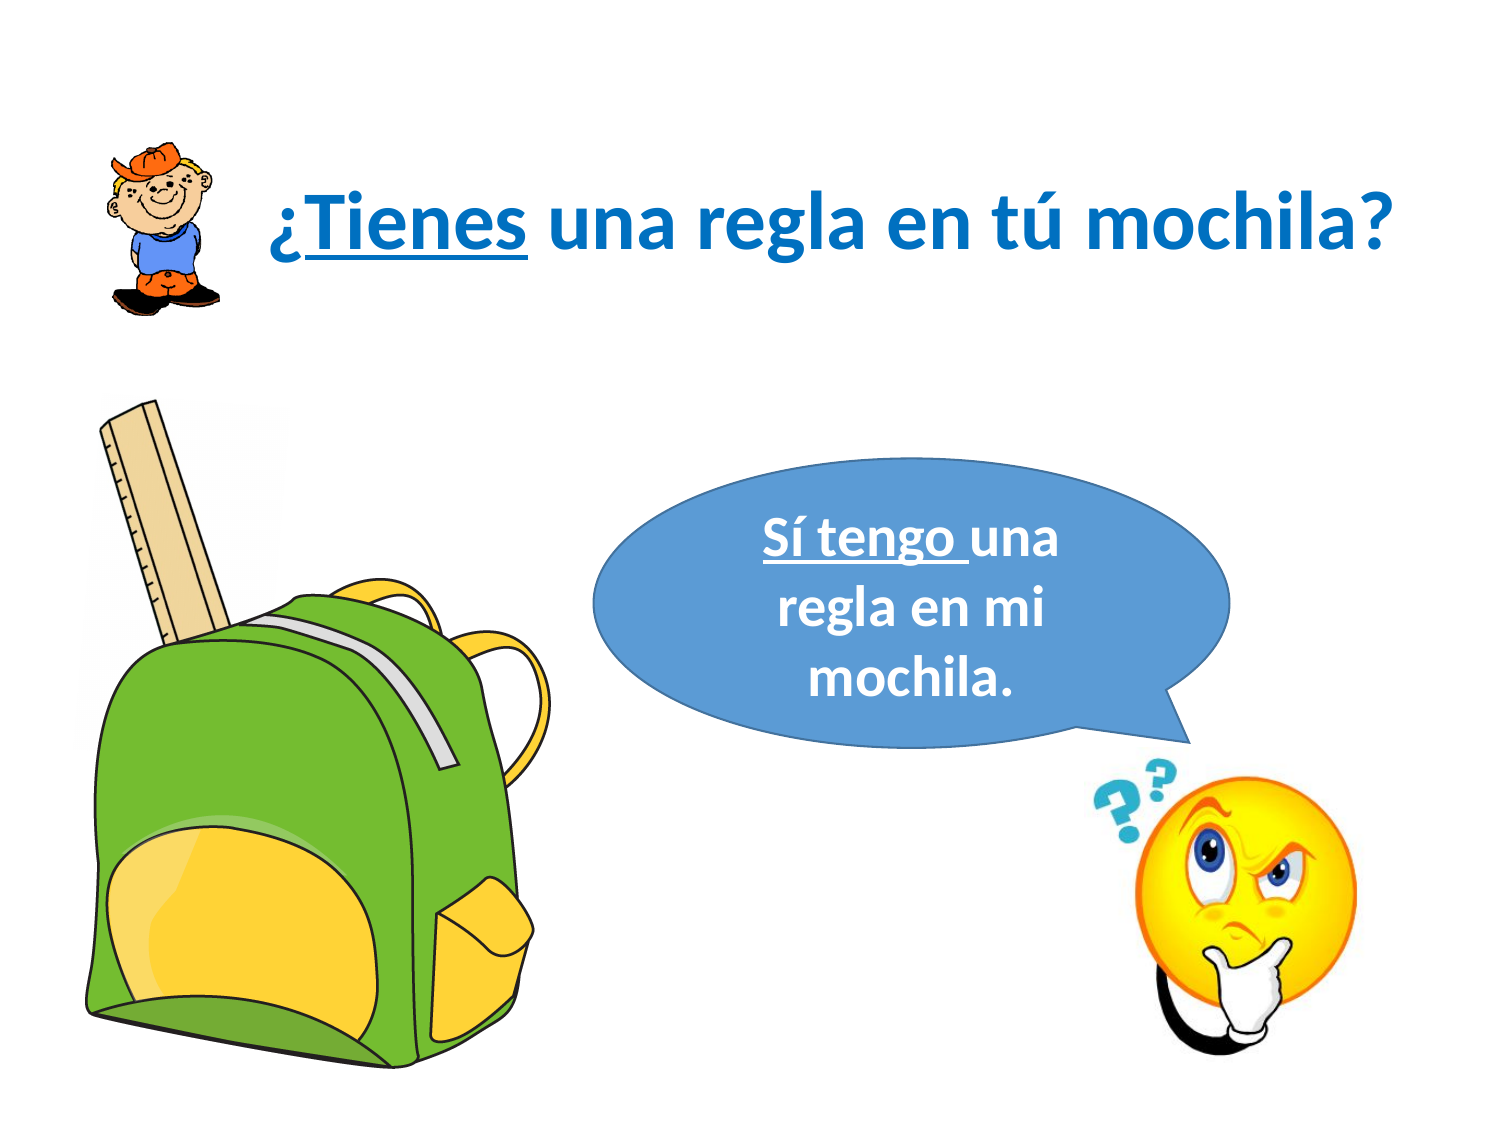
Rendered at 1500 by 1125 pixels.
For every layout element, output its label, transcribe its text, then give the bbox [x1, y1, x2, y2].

text_box ¿Tienes una regla en tú mochila? [251, 158, 1461, 274]
text_box Sí tengo una regla en mi mochila. [592, 457, 1231, 749]
picture [1084, 747, 1369, 1066]
picture [3, 394, 551, 1069]
picture [107, 142, 220, 316]
